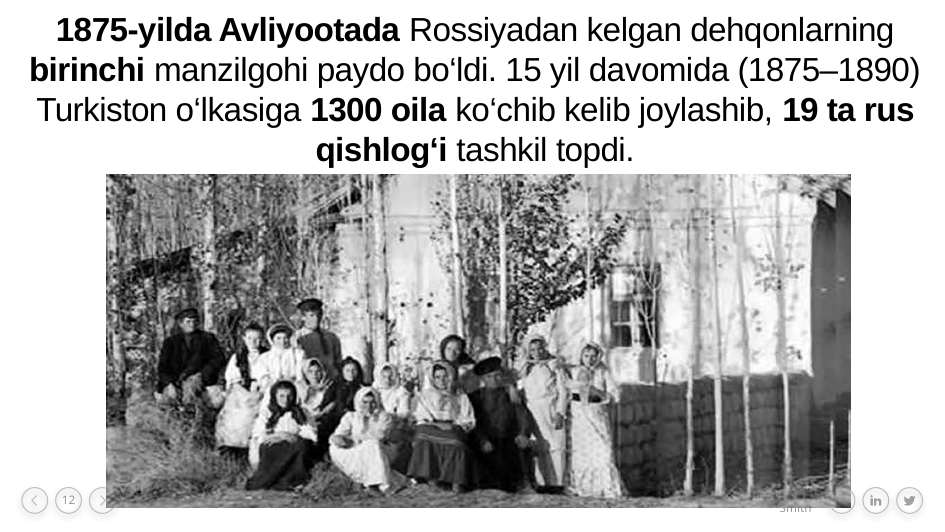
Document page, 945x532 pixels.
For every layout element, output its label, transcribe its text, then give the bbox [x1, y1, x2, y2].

title 1875-yilda Avliyootada Rossiyadan kelgan dehqonlarning birinchi manzilgohi paydo bo‘ldi. 15 yil davomida (1875–1890) Turkiston o‘lkasiga 1300 oila ko‘chib kelib joylashib, 19 ta rus qishlog‘i tashkil topdi. [17, 0, 934, 177]
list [105, 174, 851, 509]
